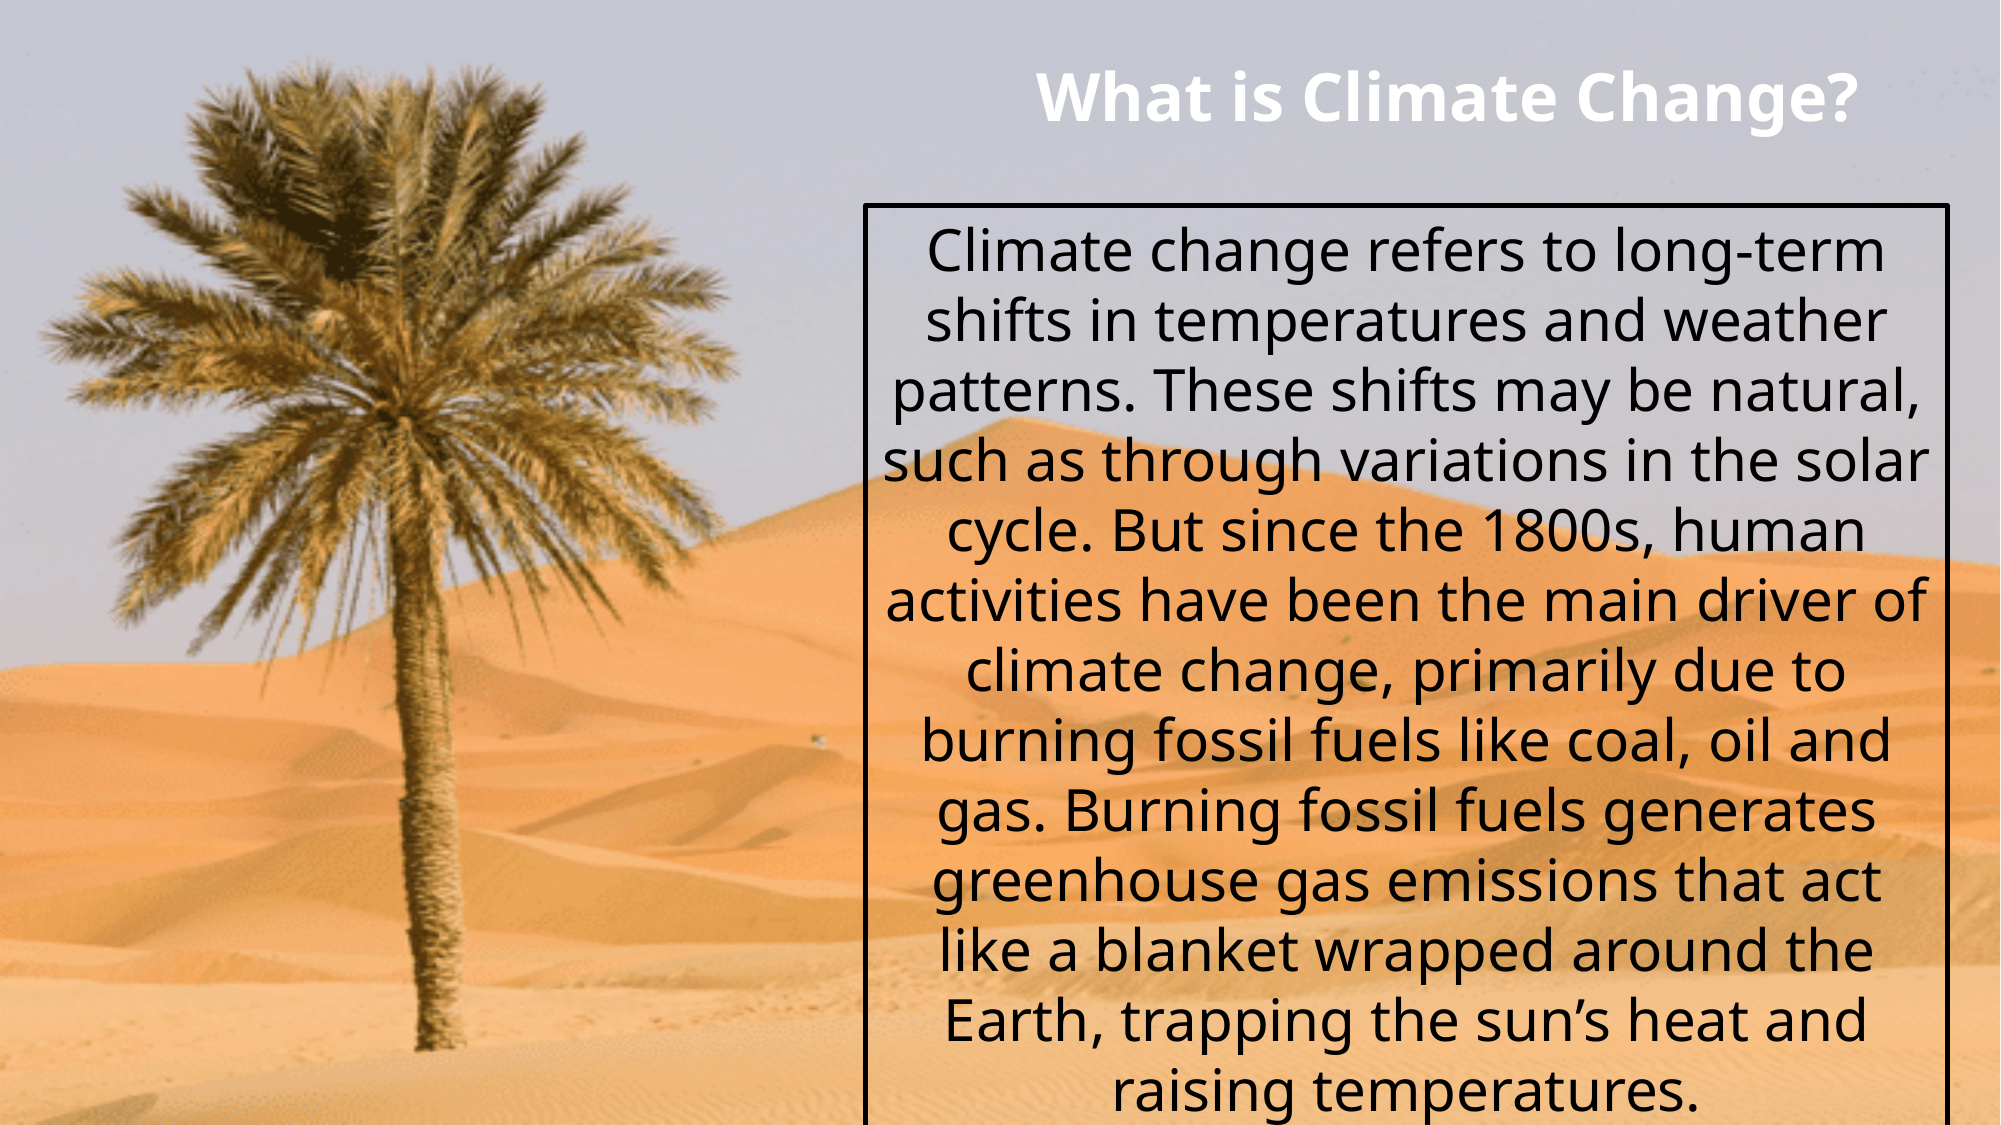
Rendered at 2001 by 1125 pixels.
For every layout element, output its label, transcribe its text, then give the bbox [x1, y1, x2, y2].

text_box Climate change refers to long-term shifts in temperatures and weather patterns. These shifts may be natural, such as through variations in the solar cycle. But since the 1800s, human activities have been the main driver of climate change, primarily due to burning fossil fuels like coal, oil and gas. Burning fossil fuels generates greenhouse gas emissions that act like a blanket wrapped around the Earth, trapping the sun’s heat and raising temperatures. [865, 205, 1948, 1125]
picture [0, 0, 2001, 1125]
text_box What is Climate Change? [1021, 47, 2000, 142]
